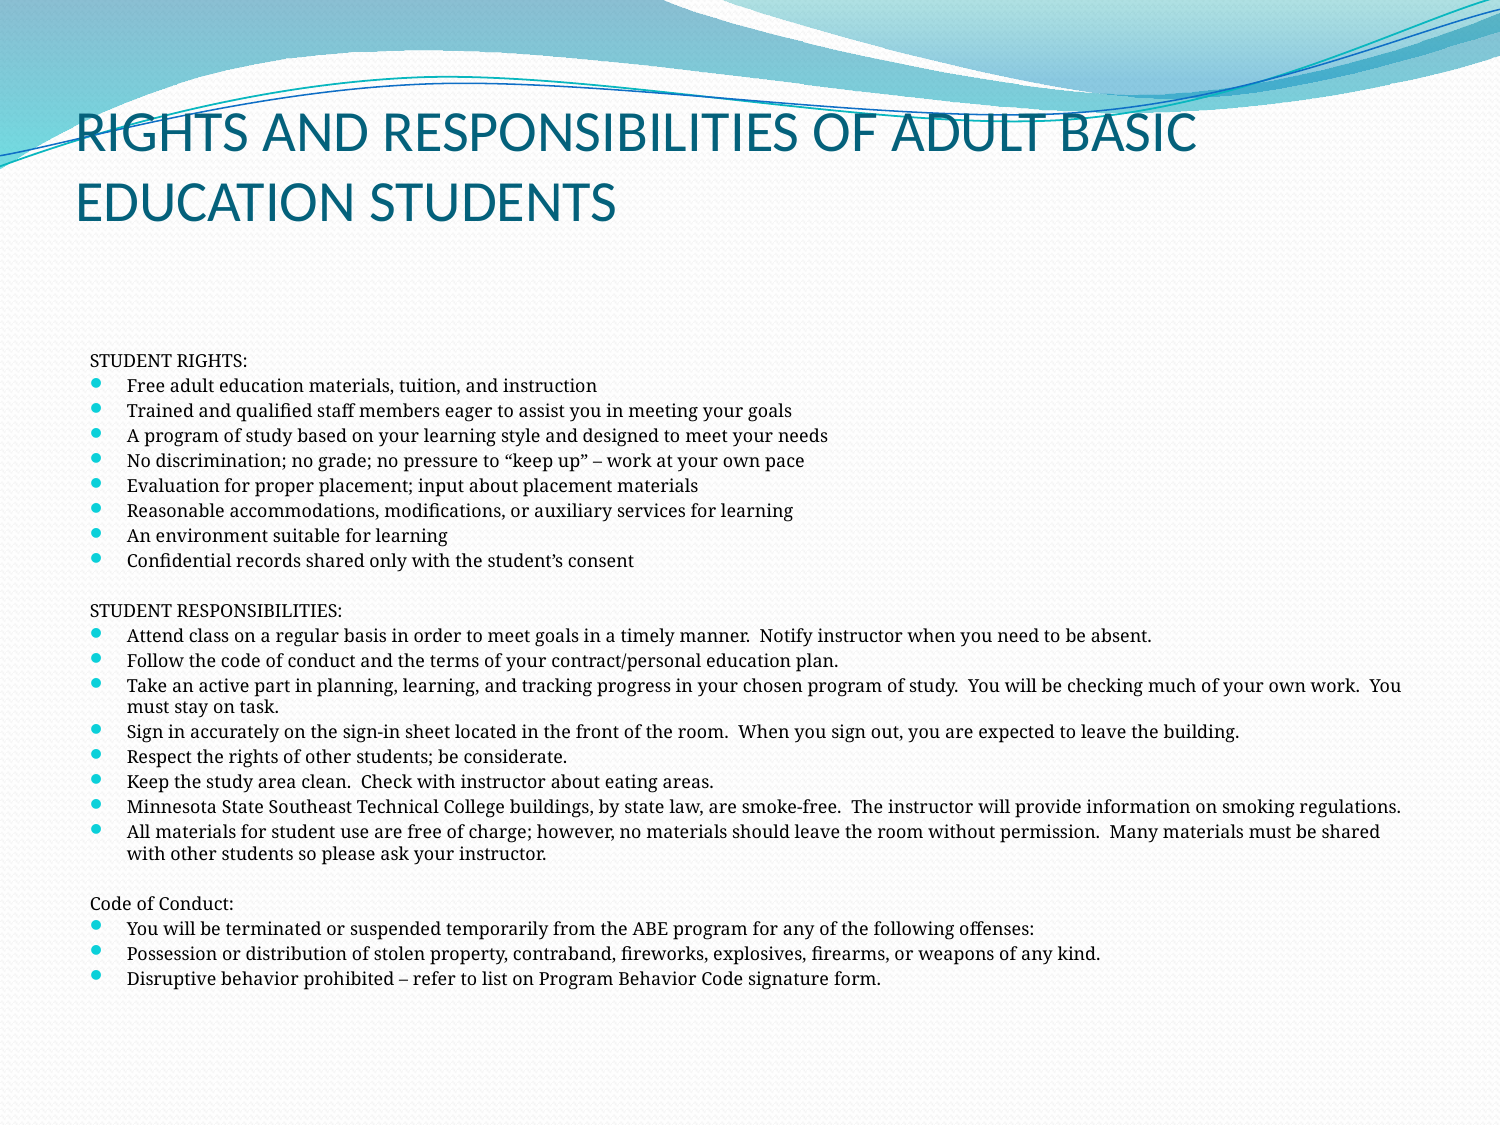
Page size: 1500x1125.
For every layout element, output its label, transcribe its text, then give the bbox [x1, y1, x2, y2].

list STUDENT RIGHTS: Free adult education materials, tuition, and instruction Trained and qualified staff members eager to assist you in meeting your goals A program of study based on your learning style and designed to meet your needs No discrimination; no grade; no pressure to “keep up” – work at your own pace Evaluation for proper placement; input about placement materials Reasonable accommodations, modifications, or auxiliary services for learning An environment suitable for learning Confidential records shared only with the student’s consent STUDENT RESPONSIBILITIES: Attend class on a regular basis in order to meet goals in a timely manner. Notify instructor when you need to be absent. Follow the code of conduct and the terms of your contract/personal education plan. Take an active part in planning, learning, and tracking progress in your chosen program of study. You will be checking much of your own work. You must stay on task. Sign in accurately on the sign-in sheet located in the front of the room. When you sign out, you are expected to leave the building. Respect the rights of other students; be considerate. Keep the study area clean. Check with instructor about eating areas. Minnesota State Southeast Technical College buildings, by state law, are smoke-free. The instructor will provide information on smoking regulations. All materials for student use are free of charge; however, no materials should leave the room without permission. Many materials must be shared with other students so please ask your instructor. Code of Conduct: You will be terminated or suspended temporarily from the ABE program for any of the following offenses: Possession or distribution of stolen property, contraband, fireworks, explosives, firearms, or weapons of any kind. Disruptive behavior prohibited – refer to list on Program Behavior Code signature form. [75, 317, 1425, 1038]
title RIGHTS AND RESPONSIBILITIES OF ADULT BASIC EDUCATION STUDENTS [75, 115, 1425, 303]
